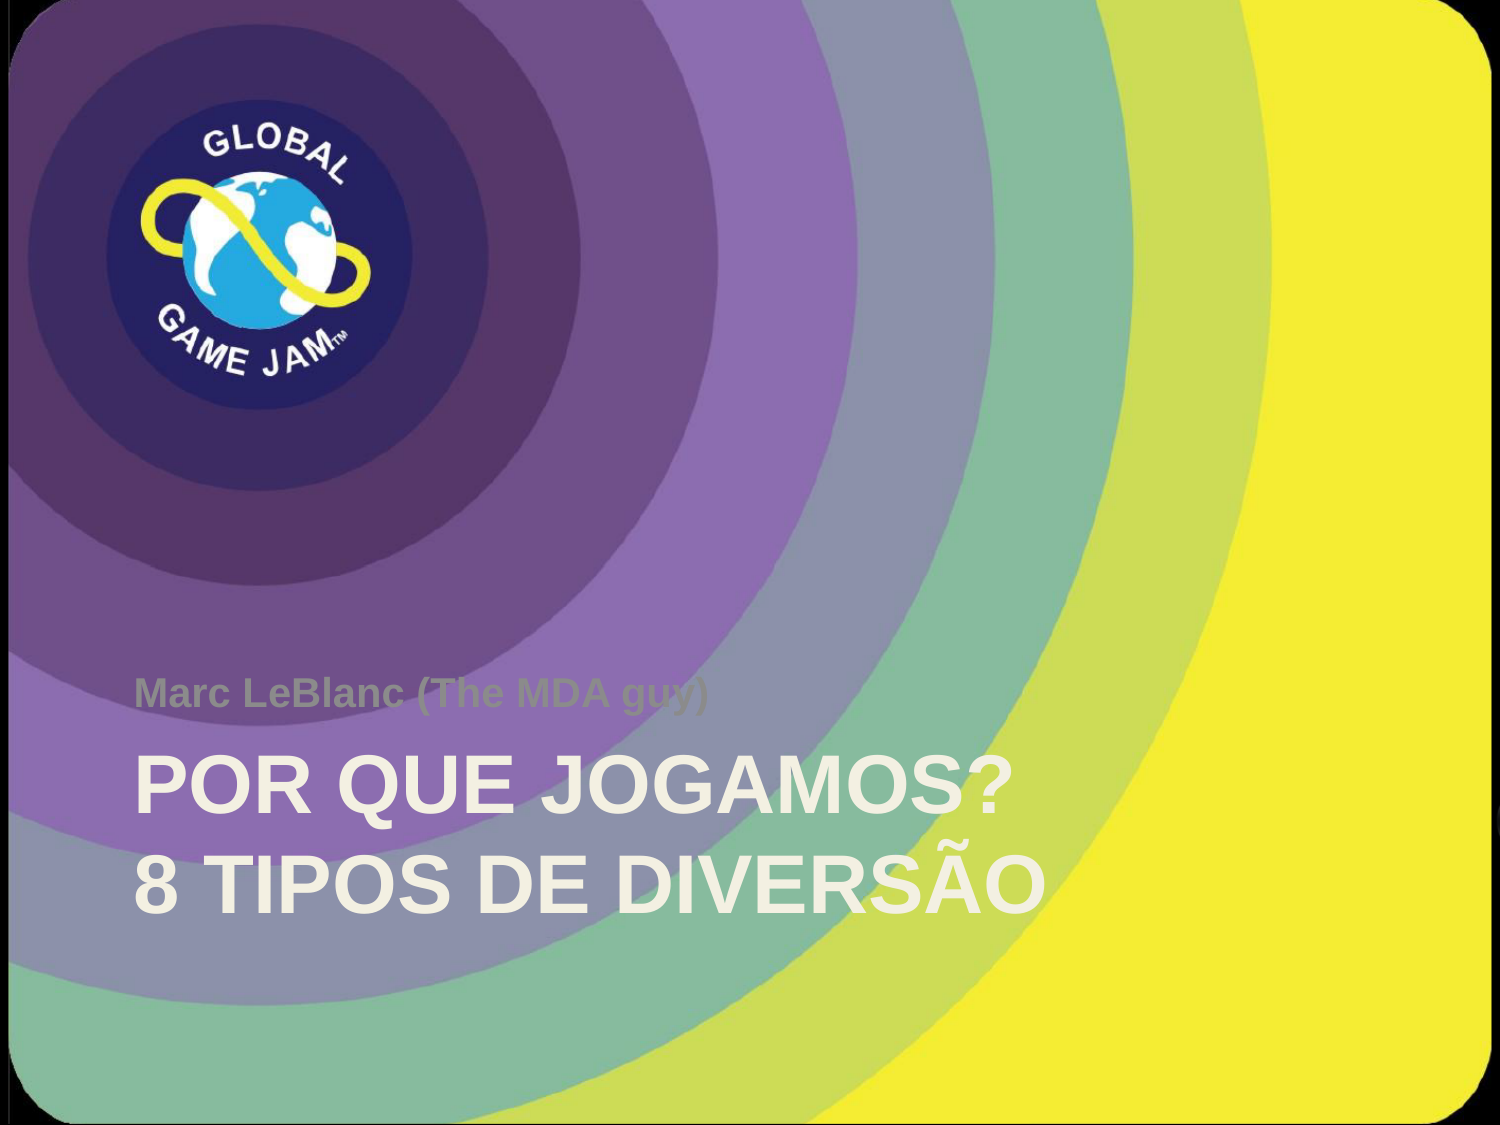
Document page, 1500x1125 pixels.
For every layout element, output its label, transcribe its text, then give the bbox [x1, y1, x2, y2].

list Marc LeBlanc (The MDA guy) [118, 476, 1394, 724]
picture [0, 0, 1500, 1125]
title Por que jogamos? 8 tipos de diversão [118, 724, 1394, 947]
